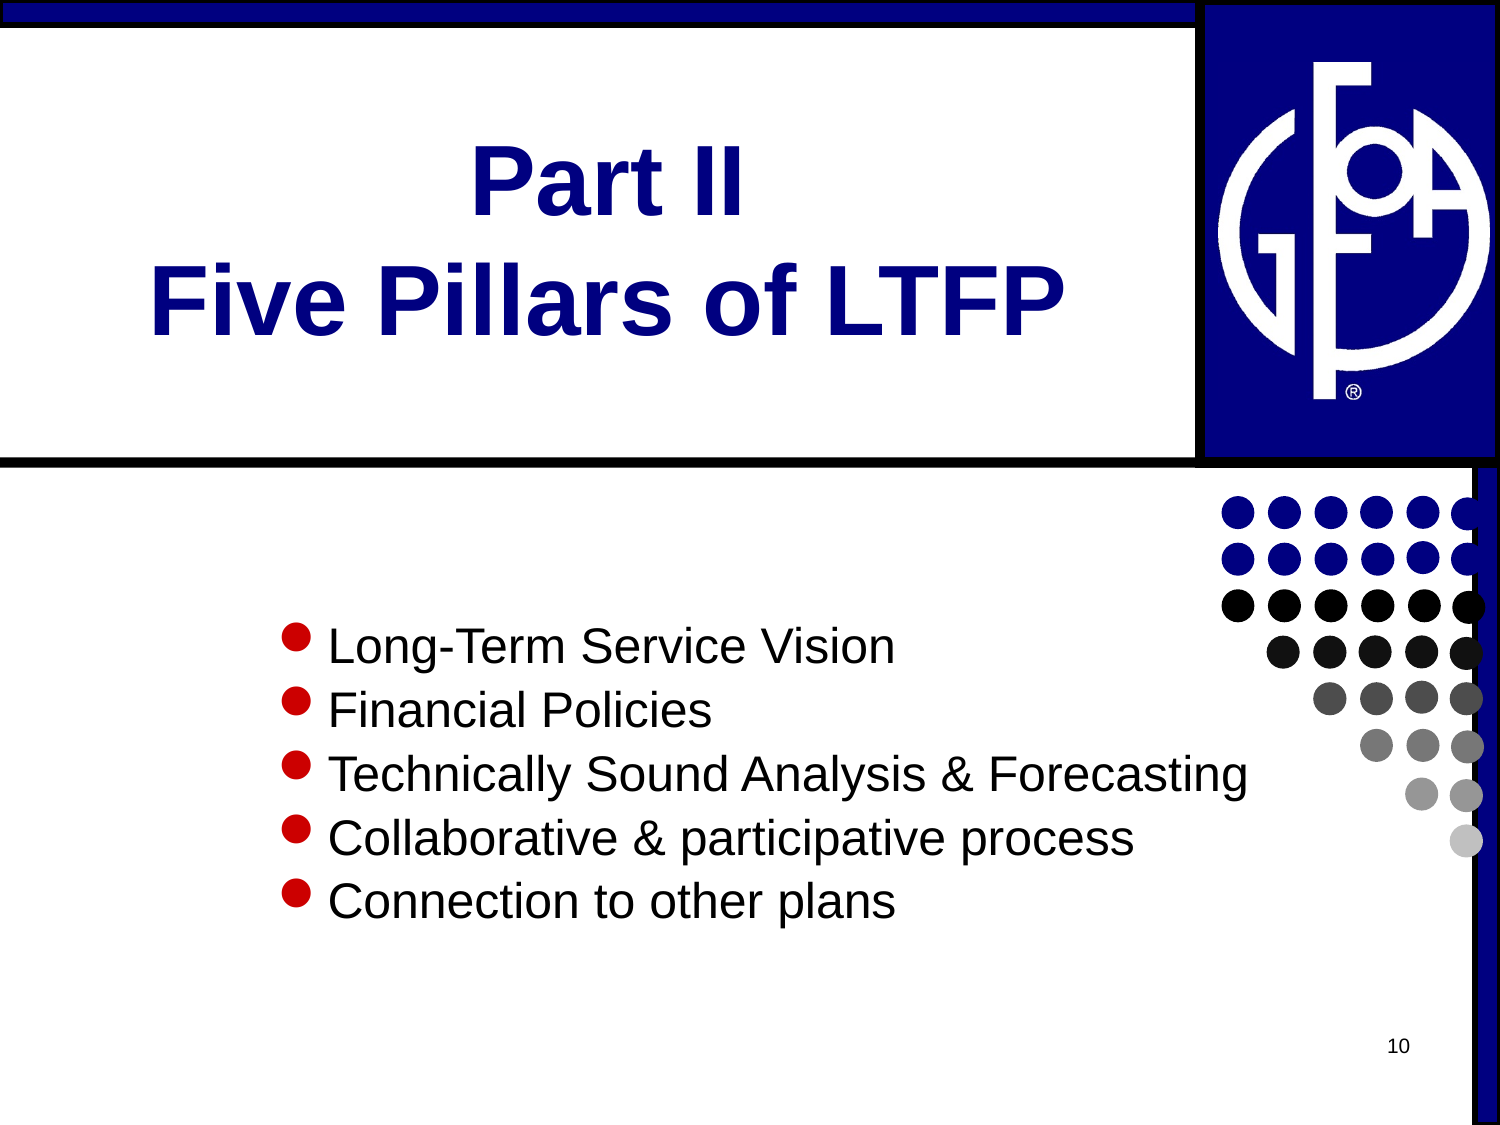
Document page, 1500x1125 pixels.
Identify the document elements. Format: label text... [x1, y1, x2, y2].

slide_number 10 [1074, 1025, 1425, 1100]
subtitle Long-Term Service Vision Financial Policies Technically Sound Analysis & Forecasting Collaborative & participative process Connection to other plans [262, 612, 1288, 950]
picture [1218, 62, 1490, 400]
title Part II Five Pillars of LTFP [51, 12, 1165, 363]
